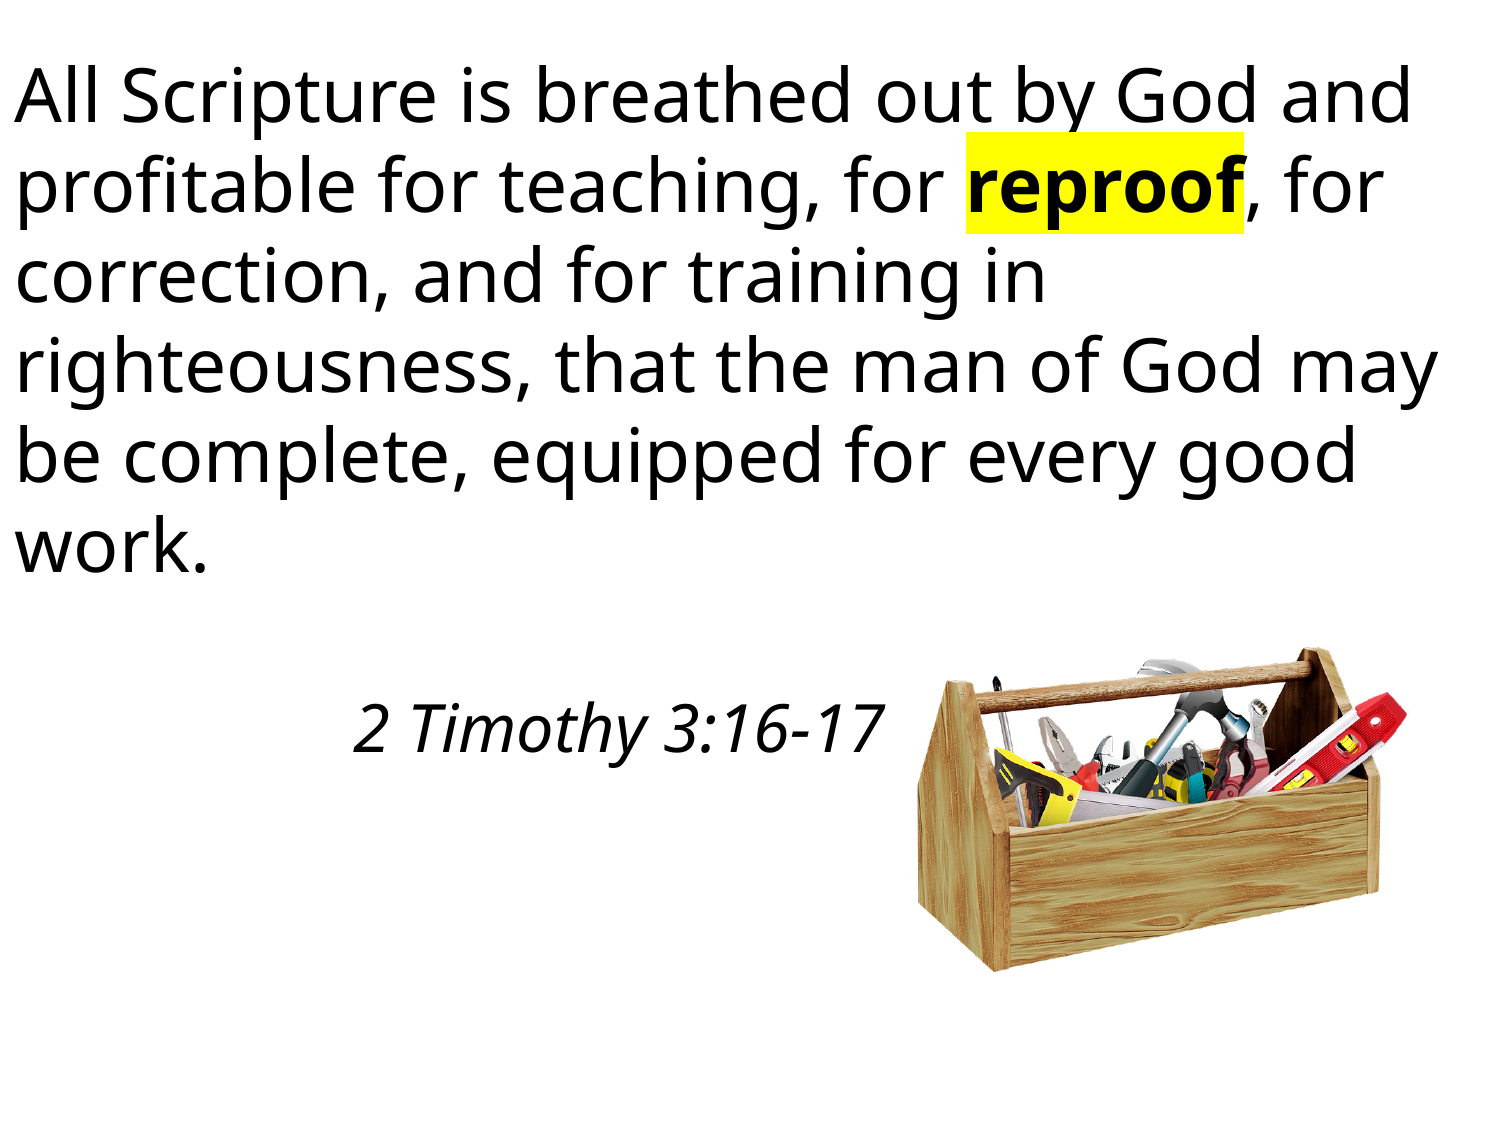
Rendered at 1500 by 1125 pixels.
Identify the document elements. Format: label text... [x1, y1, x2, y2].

picture [881, 562, 1429, 1065]
text_box All Scripture is breathed out by God and profitable for teaching, for reproof, for correction, and for training in righteousness, that the man of God may be complete, equipped for every good work. 2 Timothy 3:16-17 [0, 39, 1486, 775]
